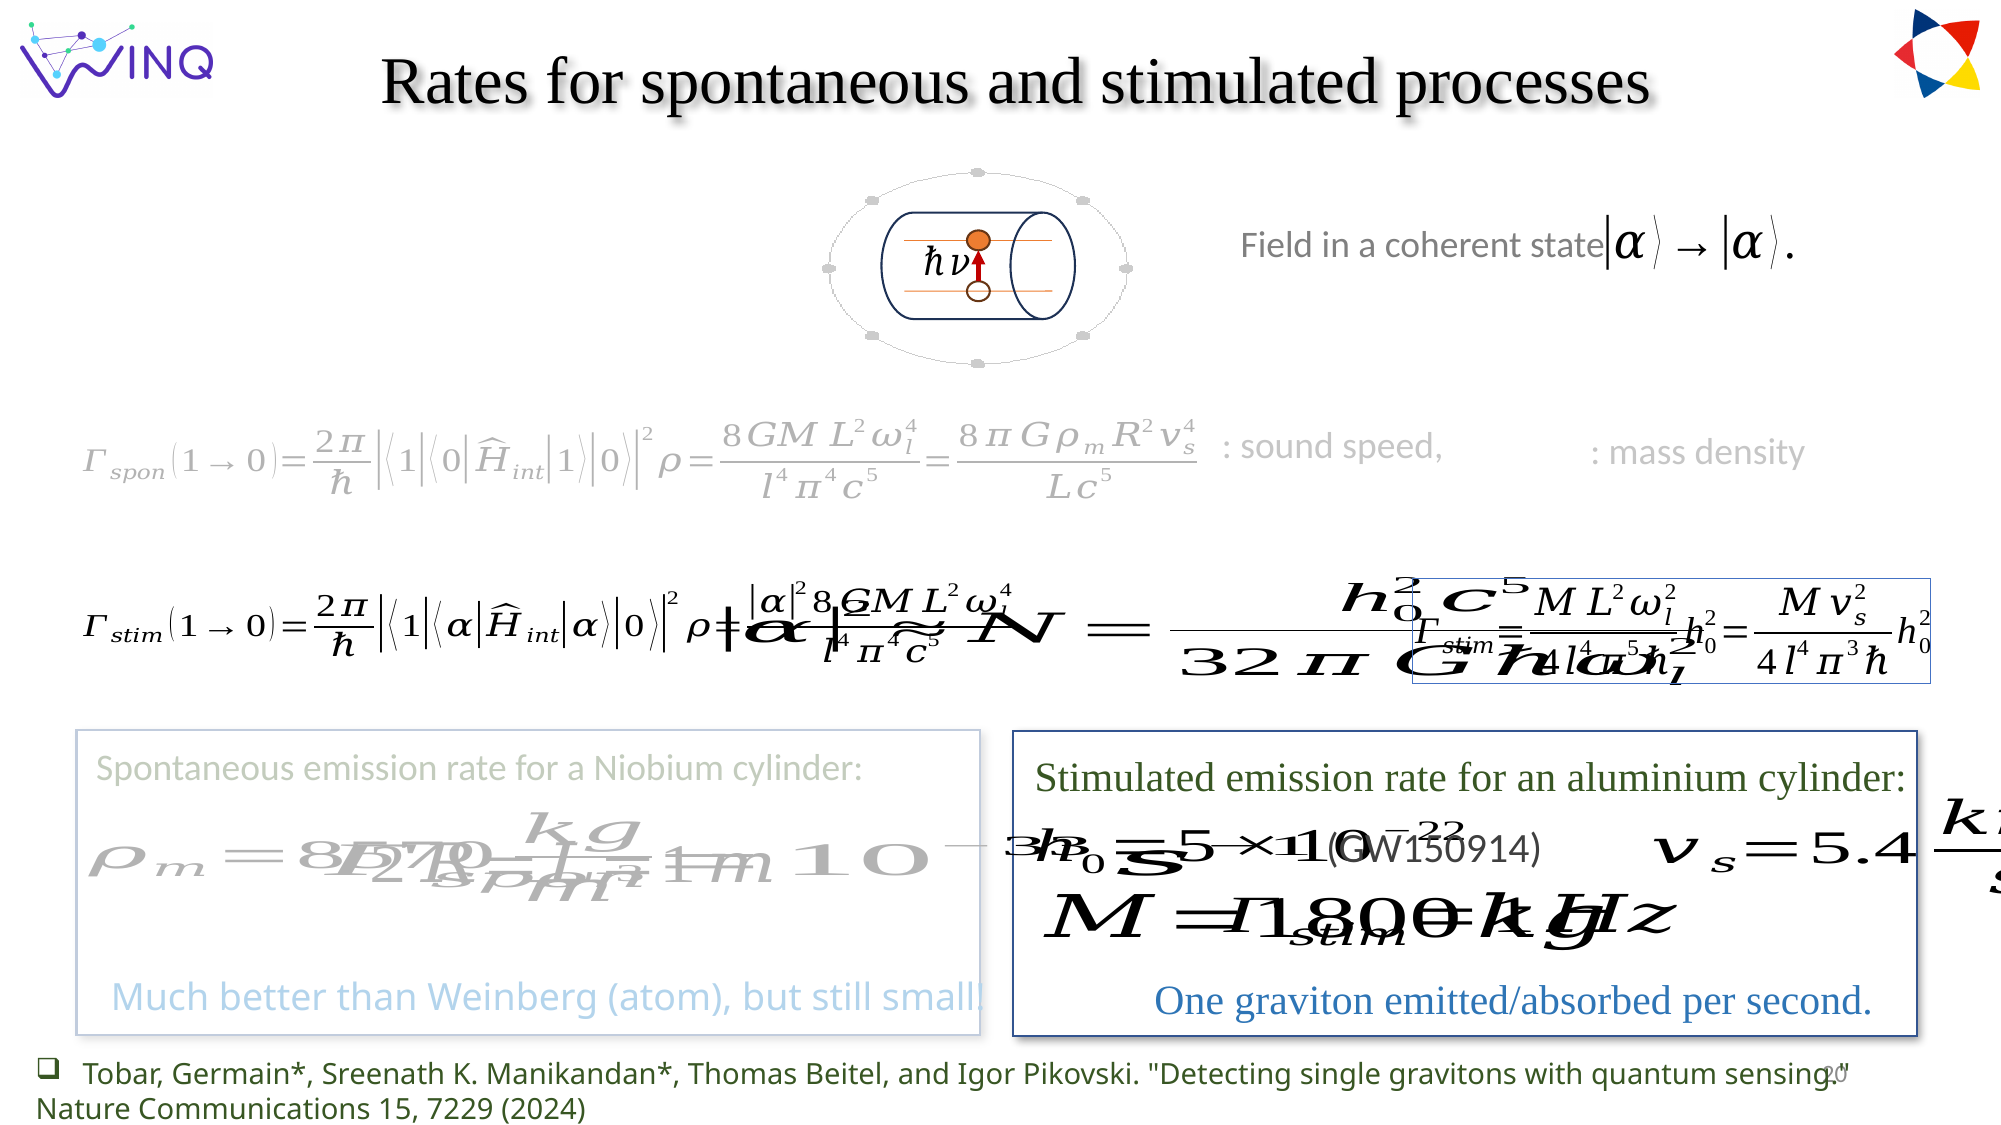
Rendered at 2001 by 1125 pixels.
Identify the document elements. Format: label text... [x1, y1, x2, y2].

text_box [1012, 730, 1918, 1037]
text_box (GW150914) [1326, 820, 1699, 871]
picture [20, 22, 213, 98]
text_box Tobar, Germain*, Sreenath K. Manikandan*, Thomas Beitel, and Igor Pikovski. "Detecting single gravitons with quantum sensing." Nature Communications 15, 7229 (2024) [20, 1047, 2000, 1125]
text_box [755, 125, 1204, 413]
text_box Rates for spontaneous and stimulated processes [174, 38, 1861, 127]
text_box Field in a coherent state [1225, 212, 1629, 273]
picture [1894, 9, 1980, 98]
text_box [63, 382, 1964, 548]
text_box [67, 665, 1004, 1047]
text_box One graviton emitted/absorbed per second. [1154, 972, 2000, 1023]
text_box Stimulated emission rate for an aluminium cylinder: [1019, 742, 2000, 807]
